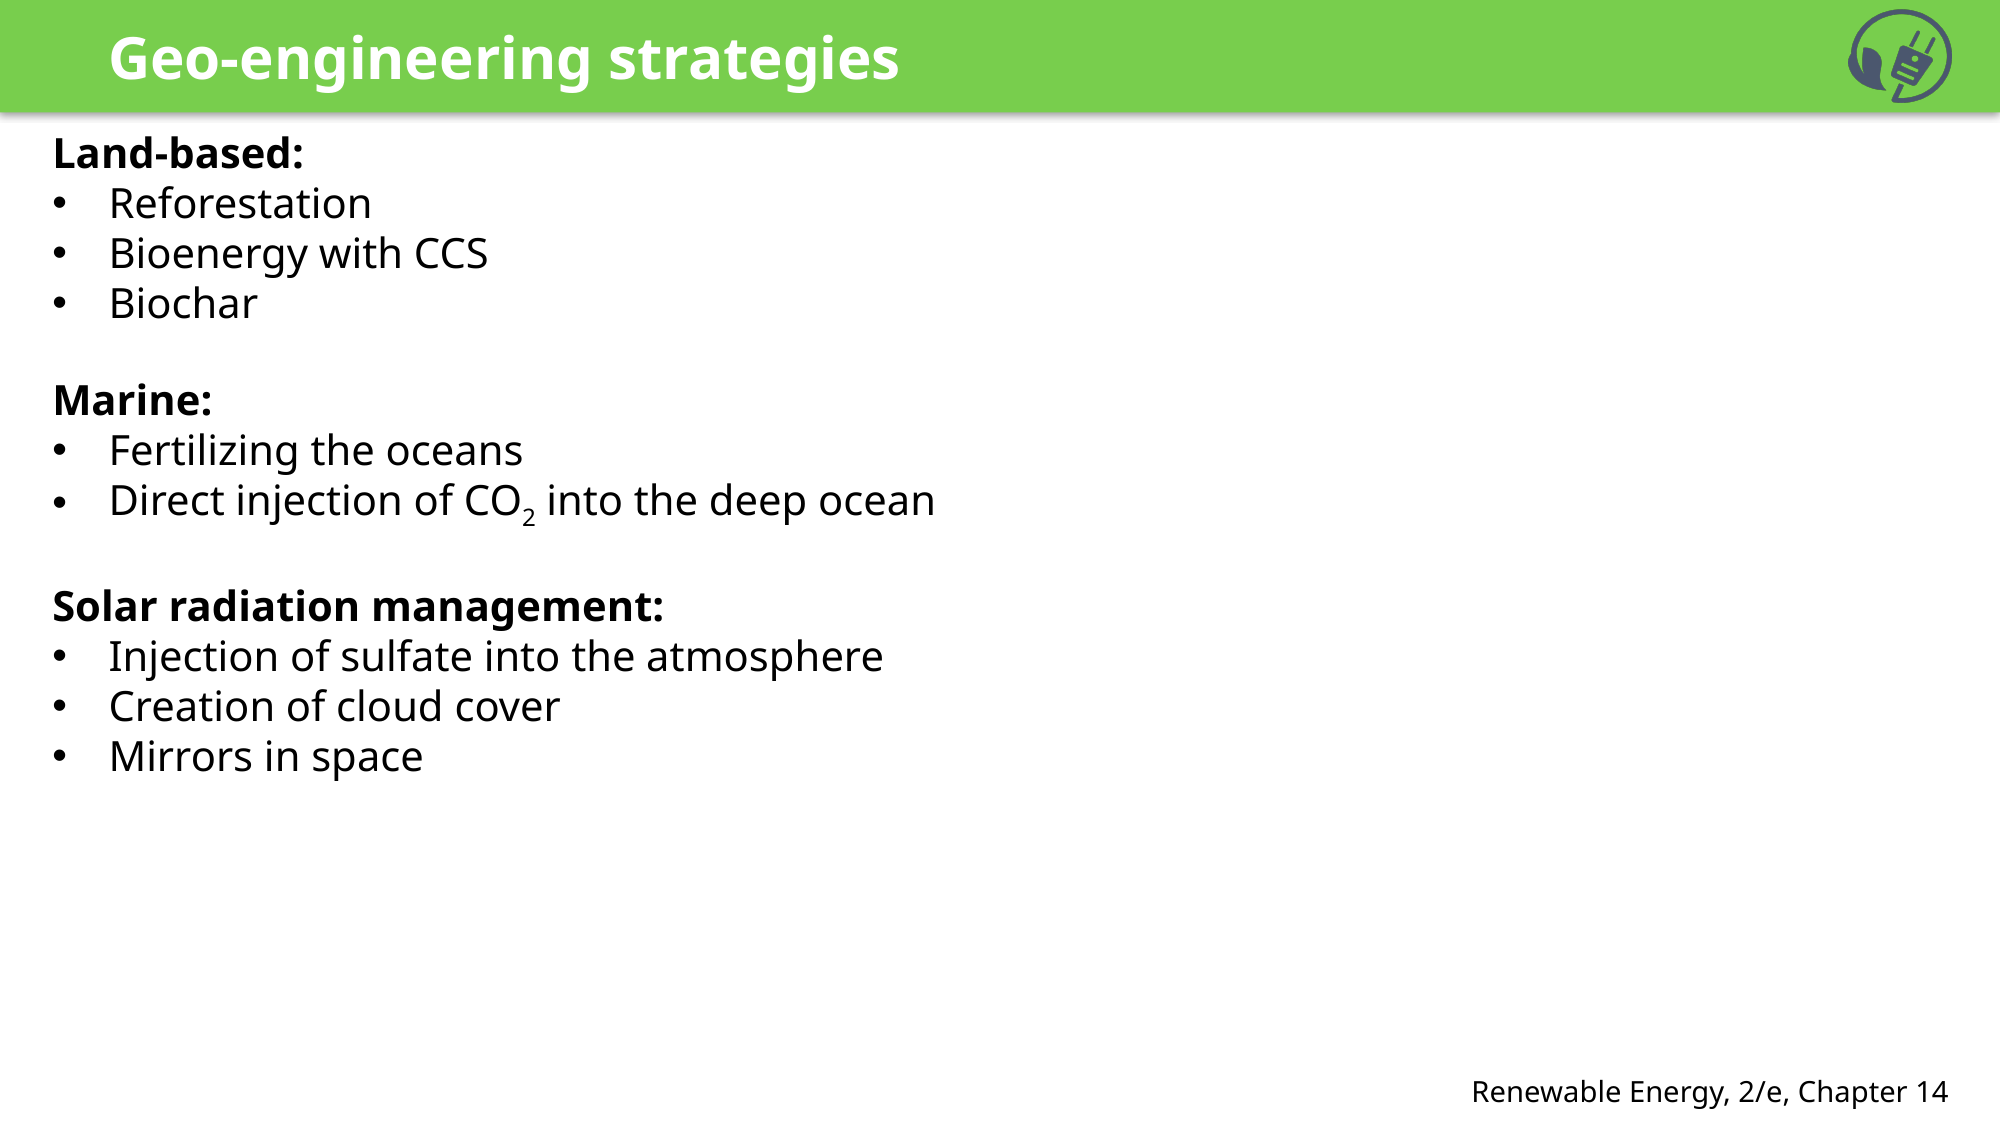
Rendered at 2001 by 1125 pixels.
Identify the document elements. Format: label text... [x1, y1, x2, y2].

text_box [0, 0, 2000, 113]
text_box Solar radiation management: Injection of sulfate into the atmosphere Creation of cloud cover Mirrors in space [37, 572, 1435, 788]
picture [1847, 7, 1952, 105]
text_box Land-based: Reforestation Bioenergy with CCS Biochar [37, 119, 1435, 335]
text_box Geo-engineering strategies [93, 13, 917, 99]
text_box Renewable Energy, 2/e, Chapter 14 [1456, 1066, 1965, 1117]
text_box Marine: Fertilizing the oceans Direct injection of CO2 into the deep ocean [37, 366, 1435, 539]
